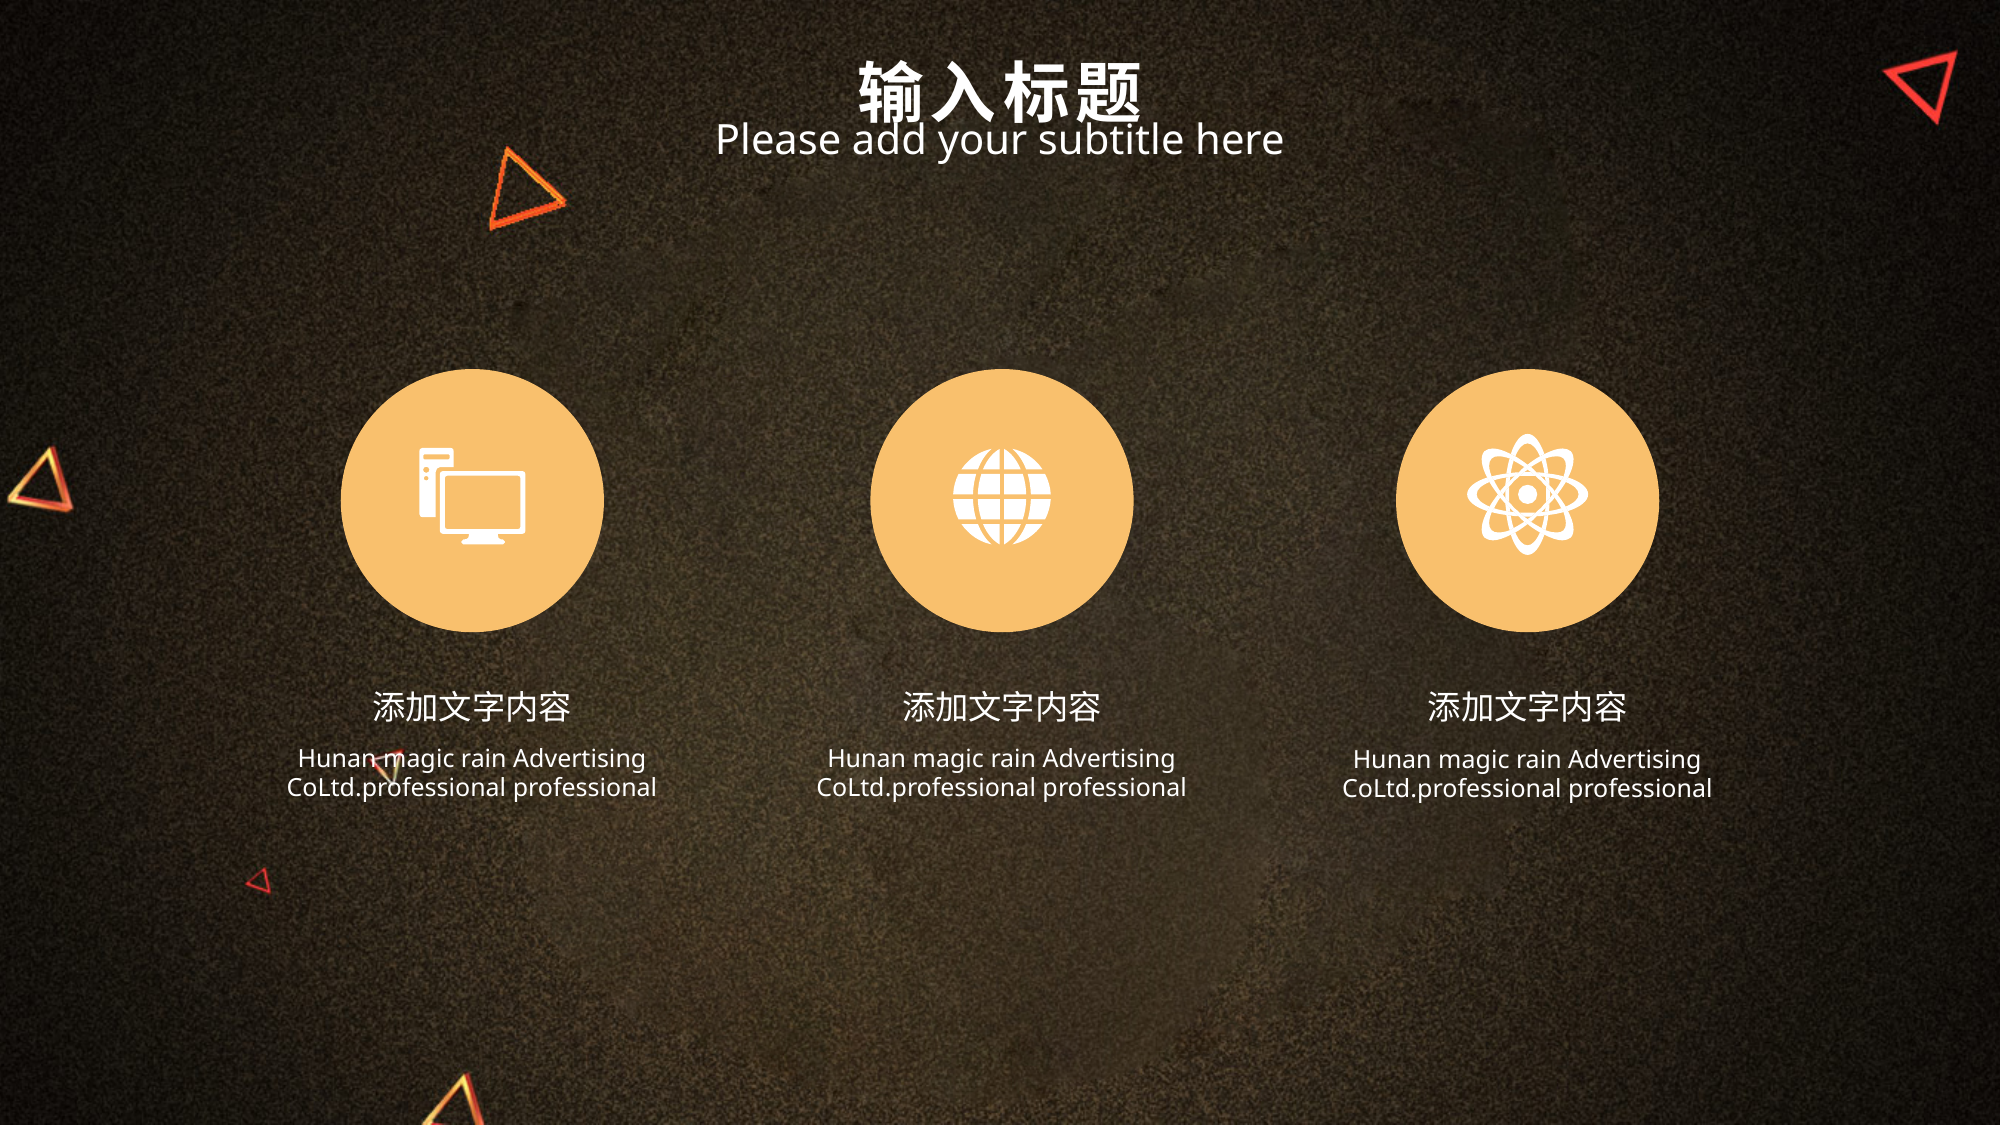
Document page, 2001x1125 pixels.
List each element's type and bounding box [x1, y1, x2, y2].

text_box [723, 43, 1277, 172]
text_box [228, 368, 1772, 814]
picture [0, 0, 2000, 1125]
